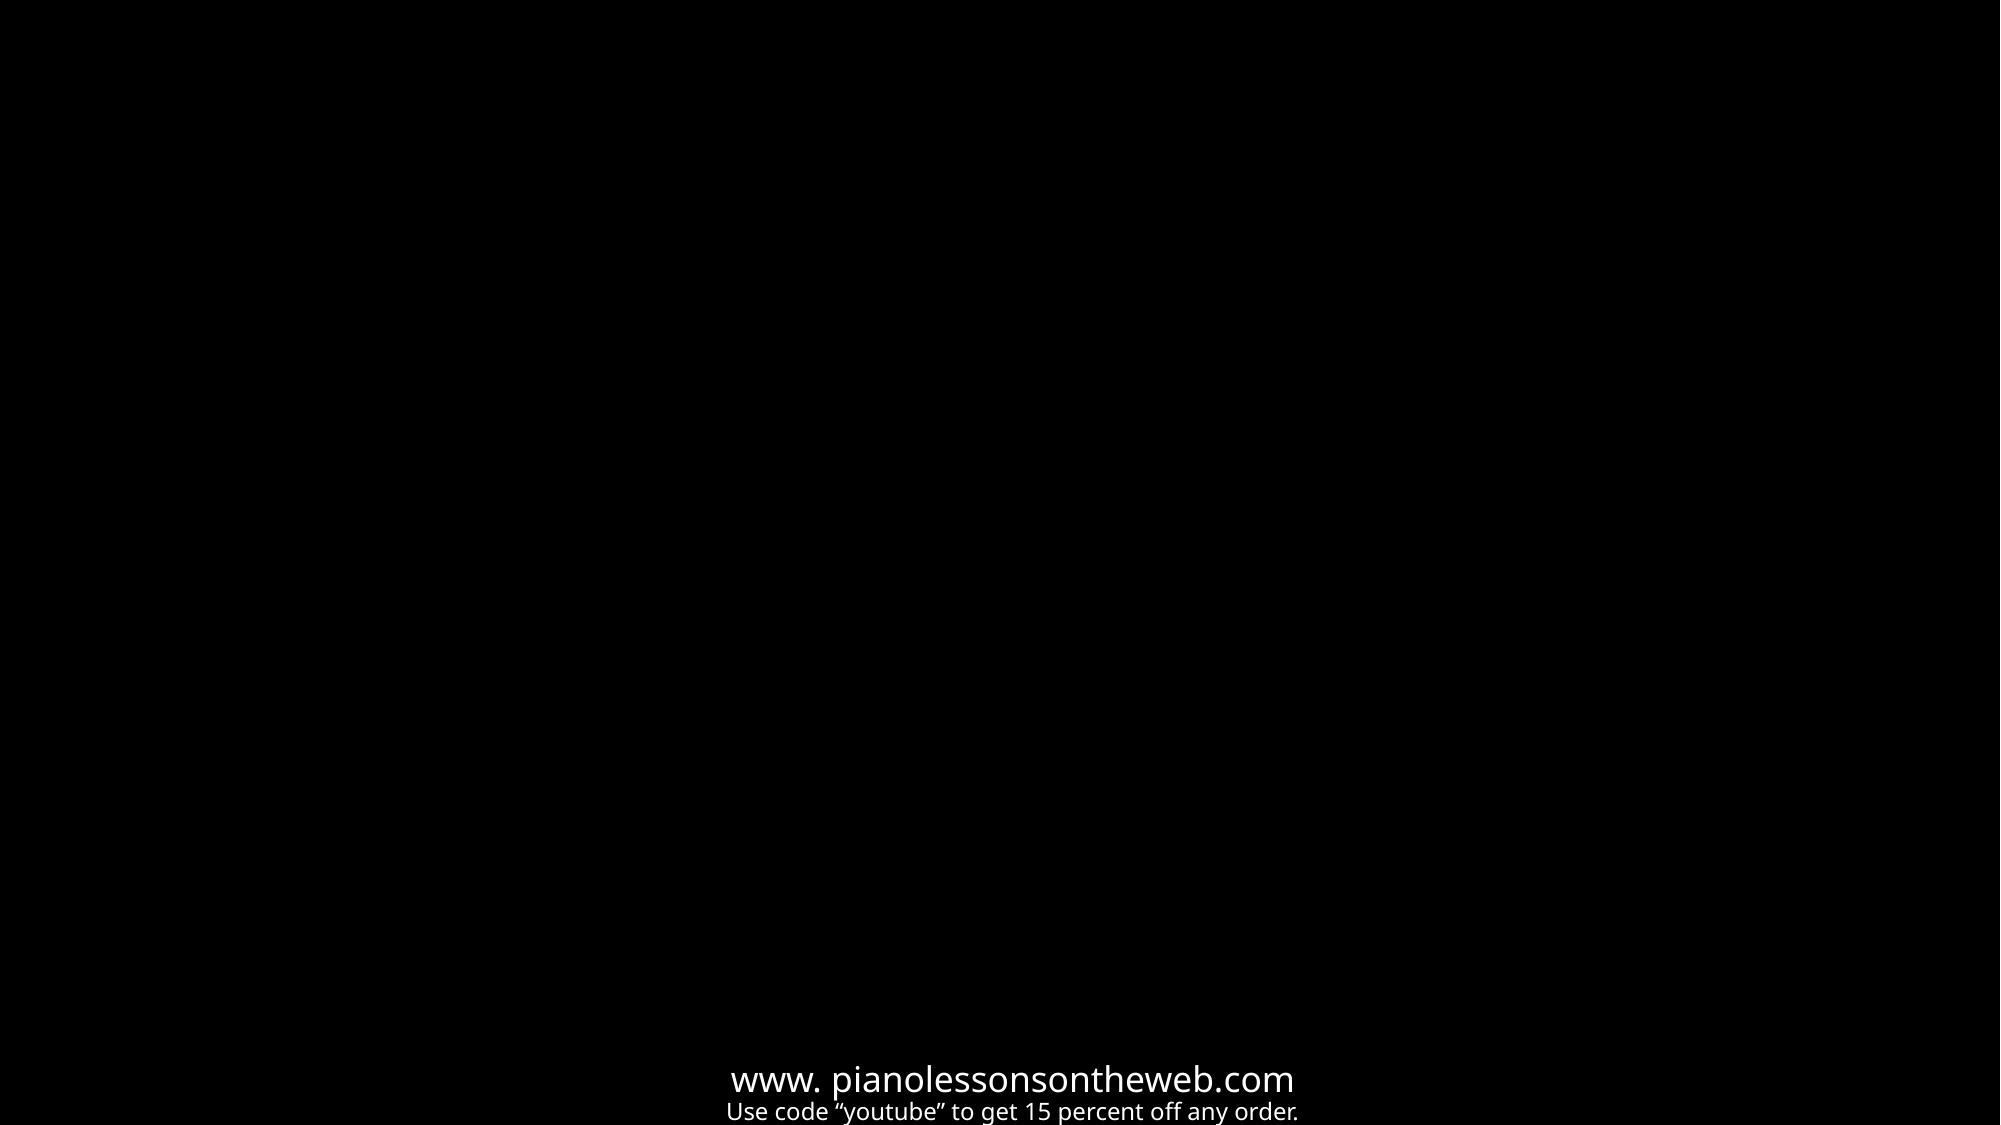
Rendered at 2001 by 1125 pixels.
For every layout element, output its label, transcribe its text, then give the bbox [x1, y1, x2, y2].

title www. pianolessonsontheweb.com Use code “youtube” to get 15 percent off any order. 1. Over 20 courses for beginners, intermediate and advanced students. 2. Videos along with printable sheet music examples, real pieces to play, and assignments. 3. You can email me with your questions and I will be happy to help you along the way! [183, 977, 1843, 1125]
